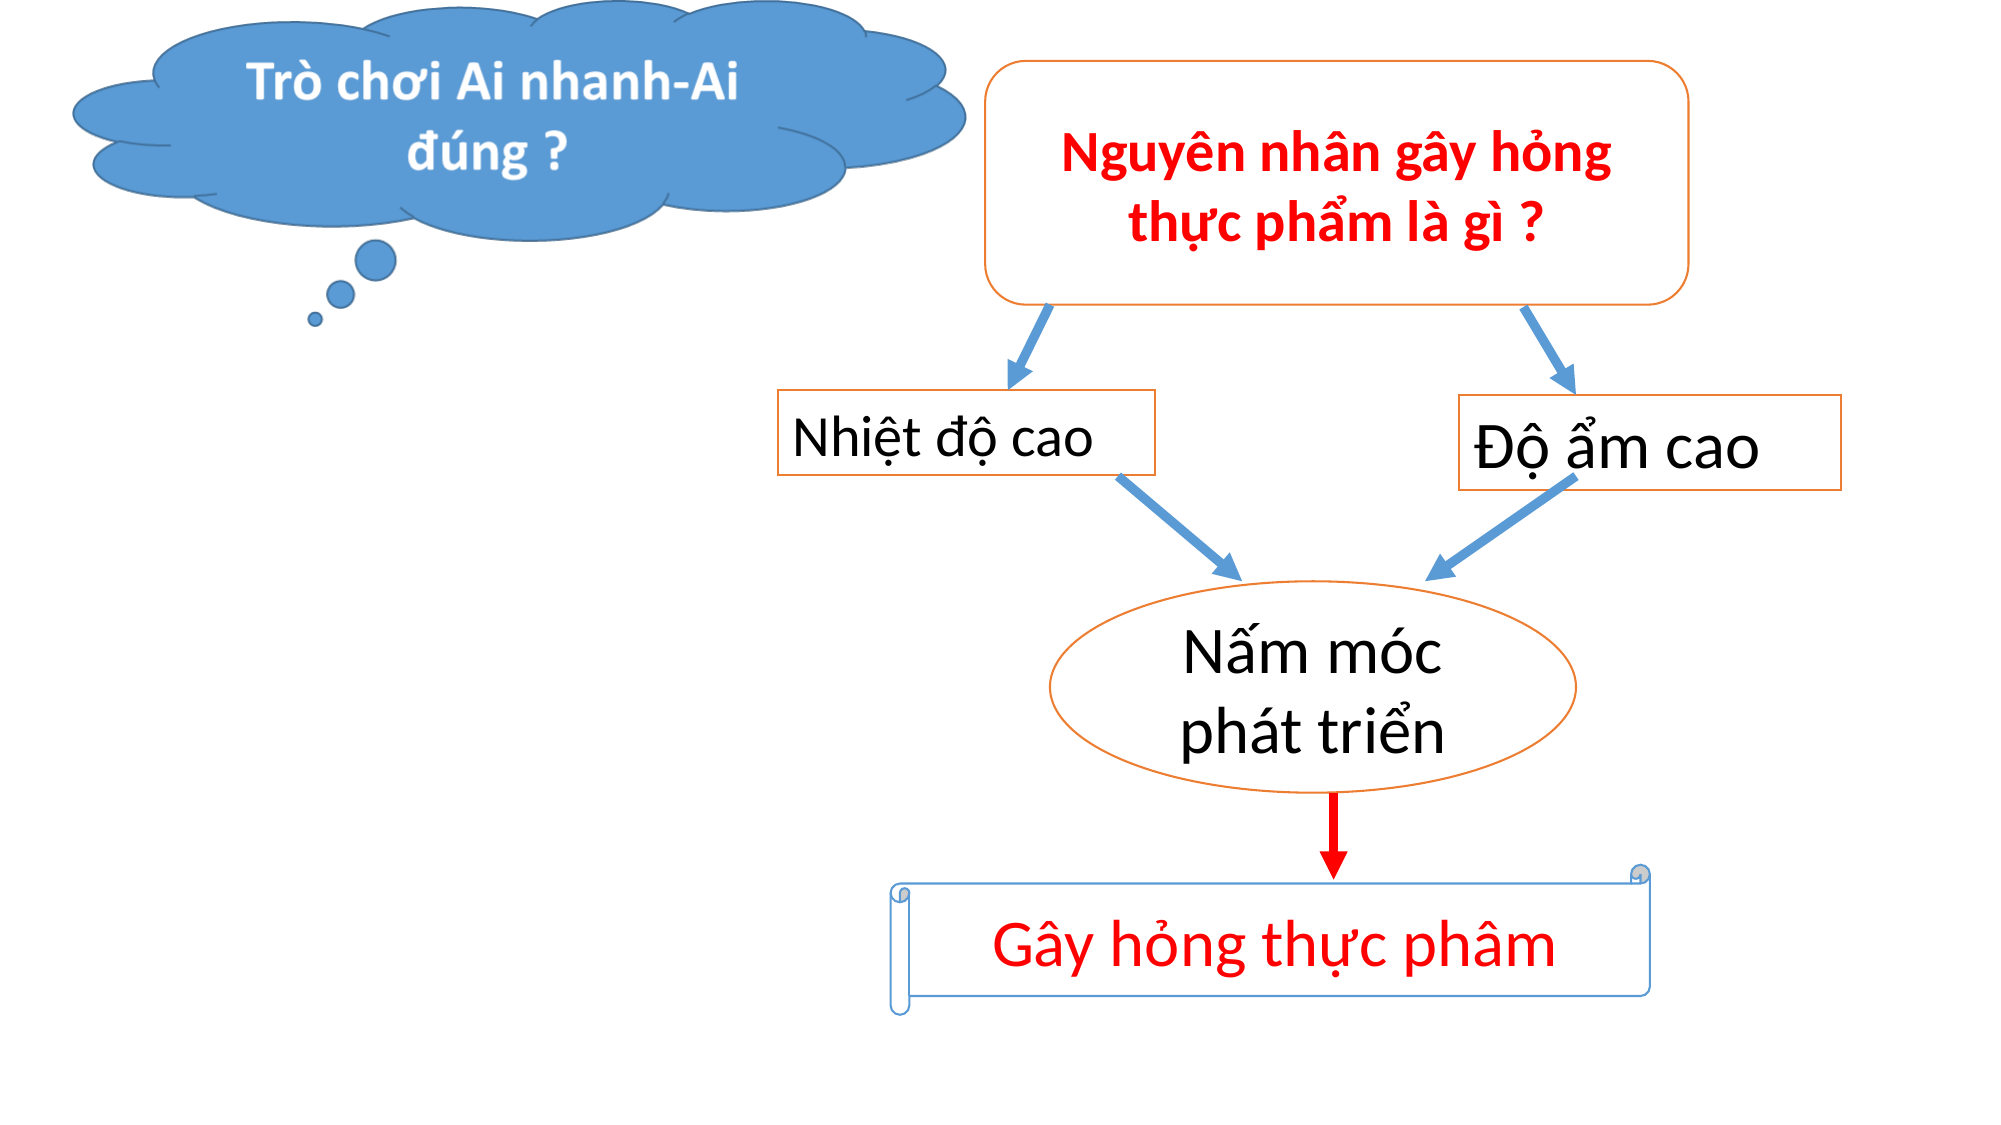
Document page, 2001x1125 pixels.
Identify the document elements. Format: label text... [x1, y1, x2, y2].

text_box Nấm móc phát triển [1048, 580, 1578, 794]
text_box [1523, 306, 1577, 395]
picture [72, 0, 967, 327]
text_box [1007, 304, 1050, 391]
text_box Gây hỏng thực phâm [889, 863, 1651, 1016]
text_box Độ ẩm cao [1458, 394, 1842, 491]
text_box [1424, 476, 1576, 582]
text_box Nhiệt độ cao [777, 389, 1156, 476]
text_box Nguyên nhân gây hỏng thực phẩm là gì ? [984, 59, 1690, 306]
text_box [1117, 476, 1243, 582]
